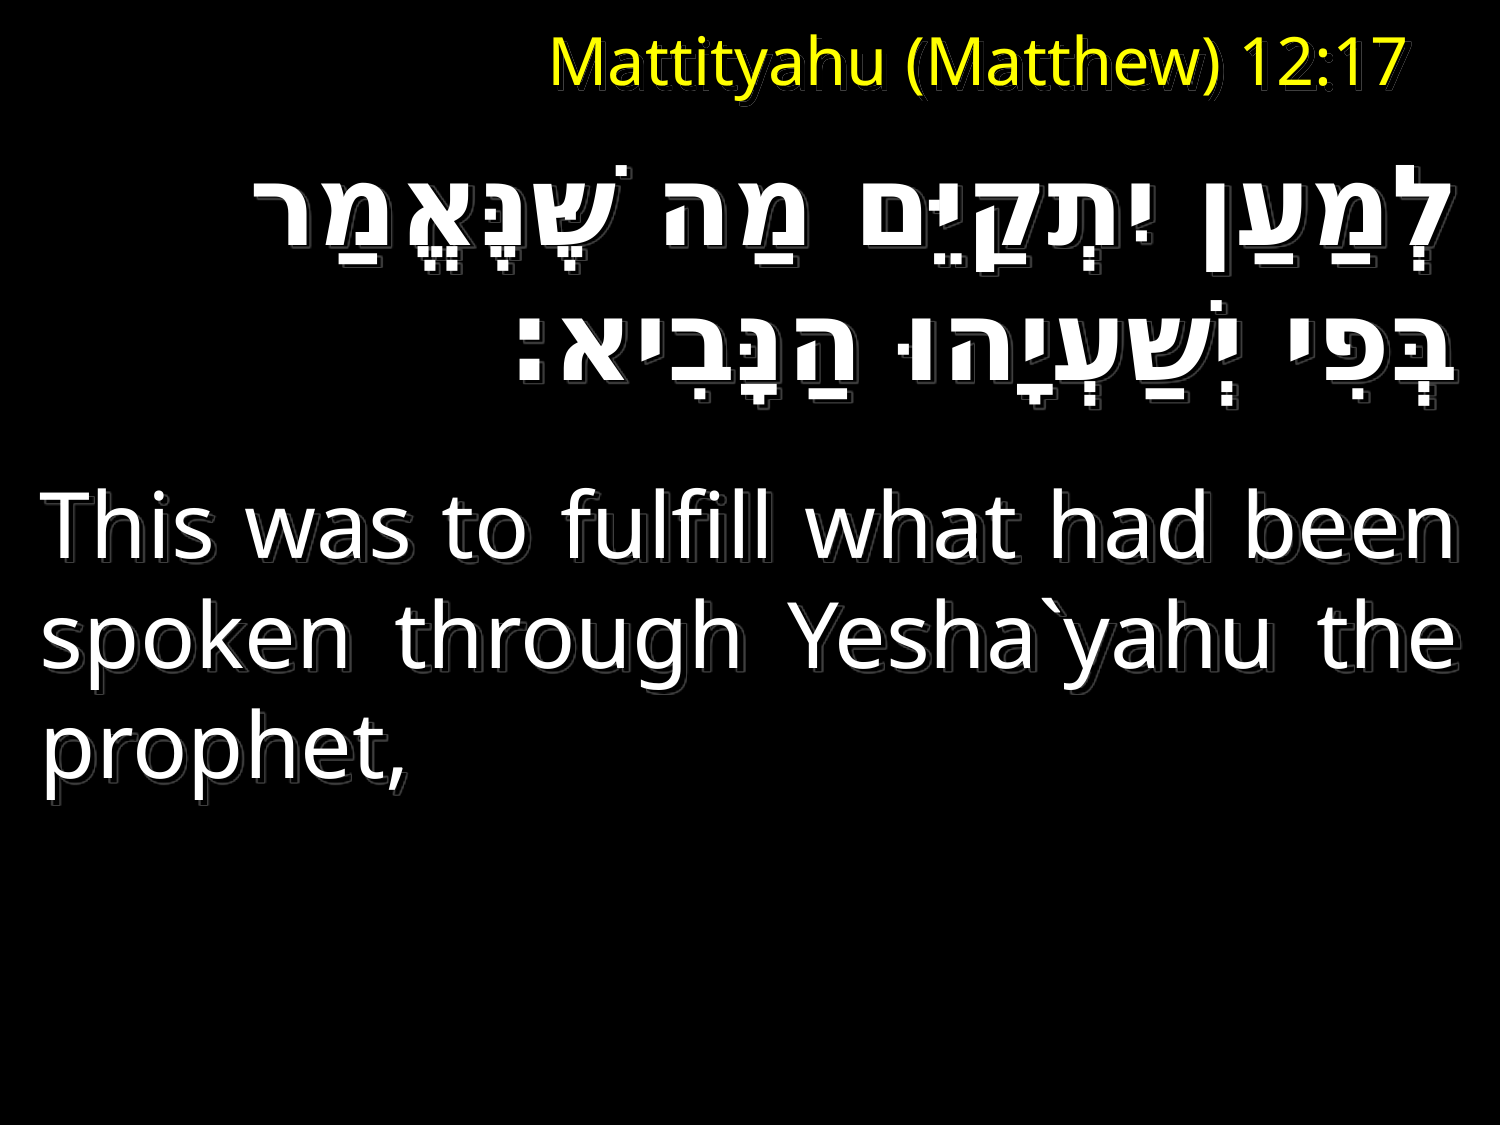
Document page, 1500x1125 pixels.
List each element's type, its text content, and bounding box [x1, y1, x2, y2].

list לְמַעַן יִתְקַיֵּם מַה שֶּׁנֶּאֱמַר בְּפִי יְשַׁעְיָהוּ הַנָּבִיא: This was to fulfill what had been spoken through Yesha`yahu the prophet, [24, 125, 1475, 1125]
title Mattityahu (Matthew) 12:17 [75, 12, 1425, 105]
